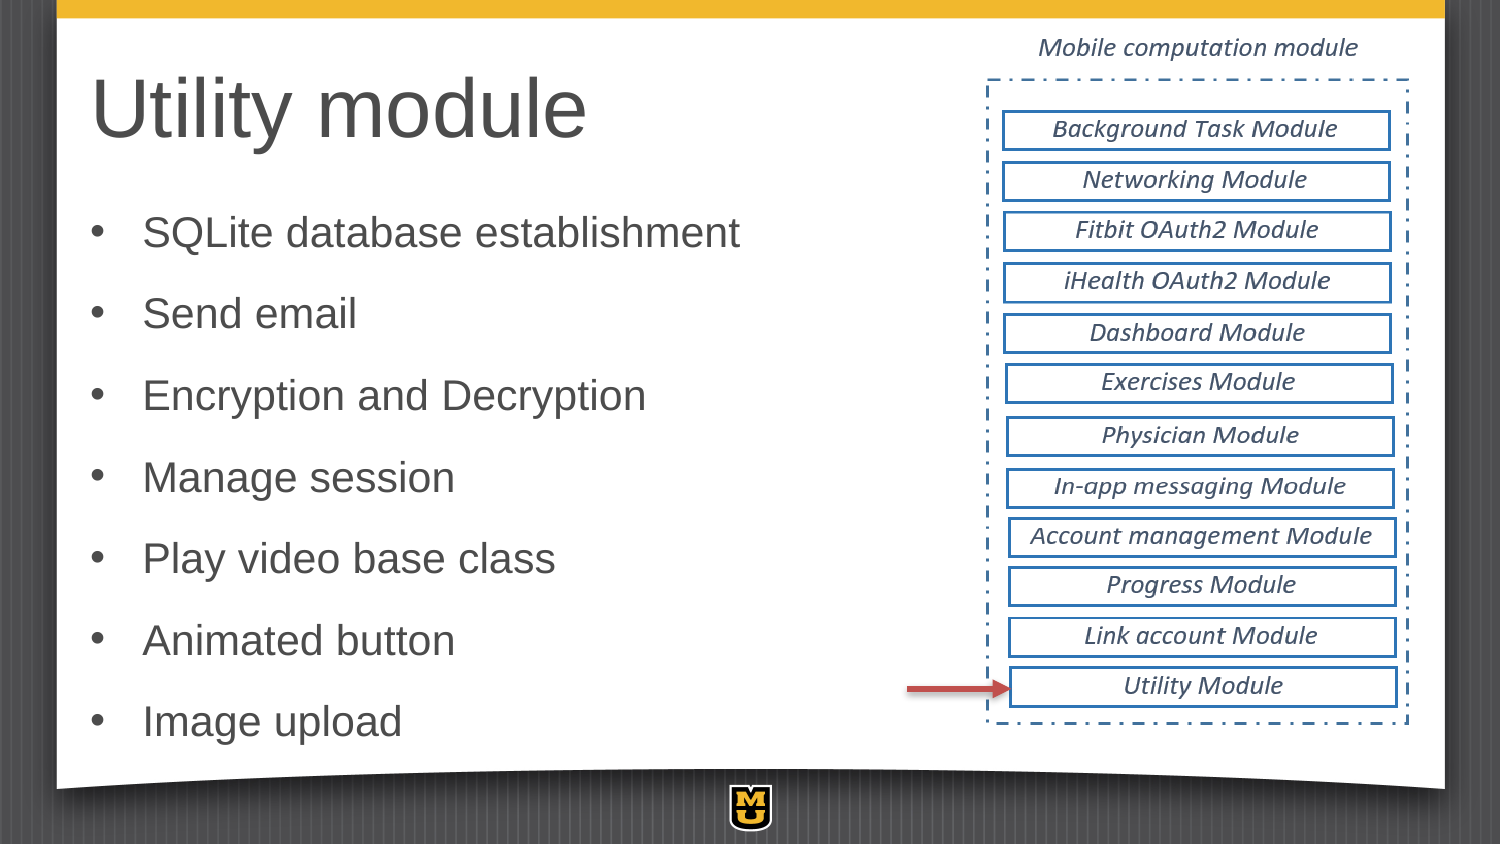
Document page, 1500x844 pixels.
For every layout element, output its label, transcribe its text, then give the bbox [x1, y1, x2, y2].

title Utility module [75, 33, 960, 175]
picture [0, 0, 1500, 844]
list SQLite database establishment Send email Encryption and Decryption Manage session Play video base class Animated button Image upload [75, 196, 960, 754]
